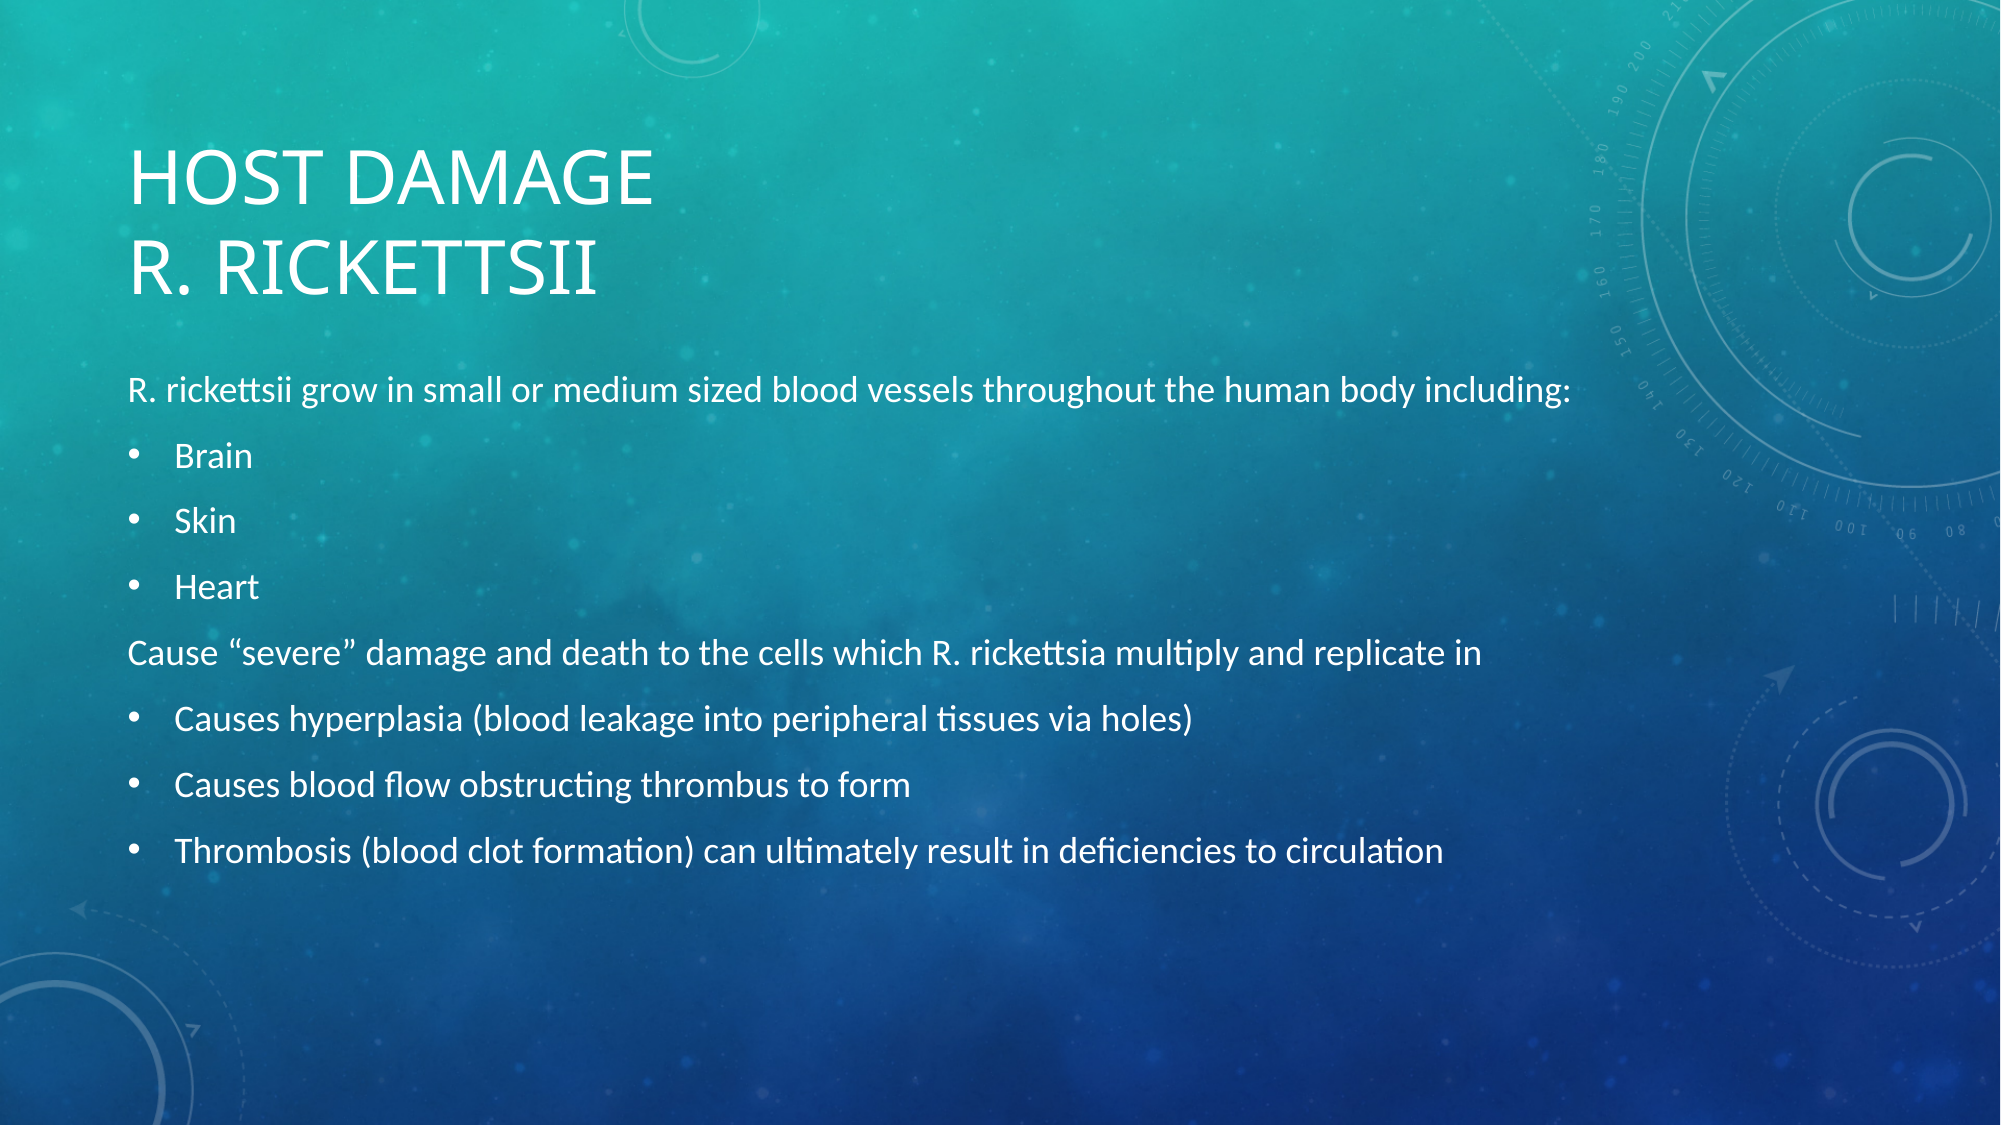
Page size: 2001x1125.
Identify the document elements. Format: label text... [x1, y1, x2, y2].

picture [0, 0, 2001, 1125]
list R. rickettsii grow in small or medium sized blood vessels throughout the human body including: Brain Skin Heart Cause “severe” damage and death to the cells which R. rickettsia multiply and replicate in Causes hyperplasia (blood leakage into peripheral tissues via holes) Causes blood flow obstructing thrombus to form Thrombosis (blood clot formation) can ultimately result in deficiencies to circulation [112, 351, 1775, 950]
title HOST Damage R. rickettsii [112, 99, 1775, 339]
